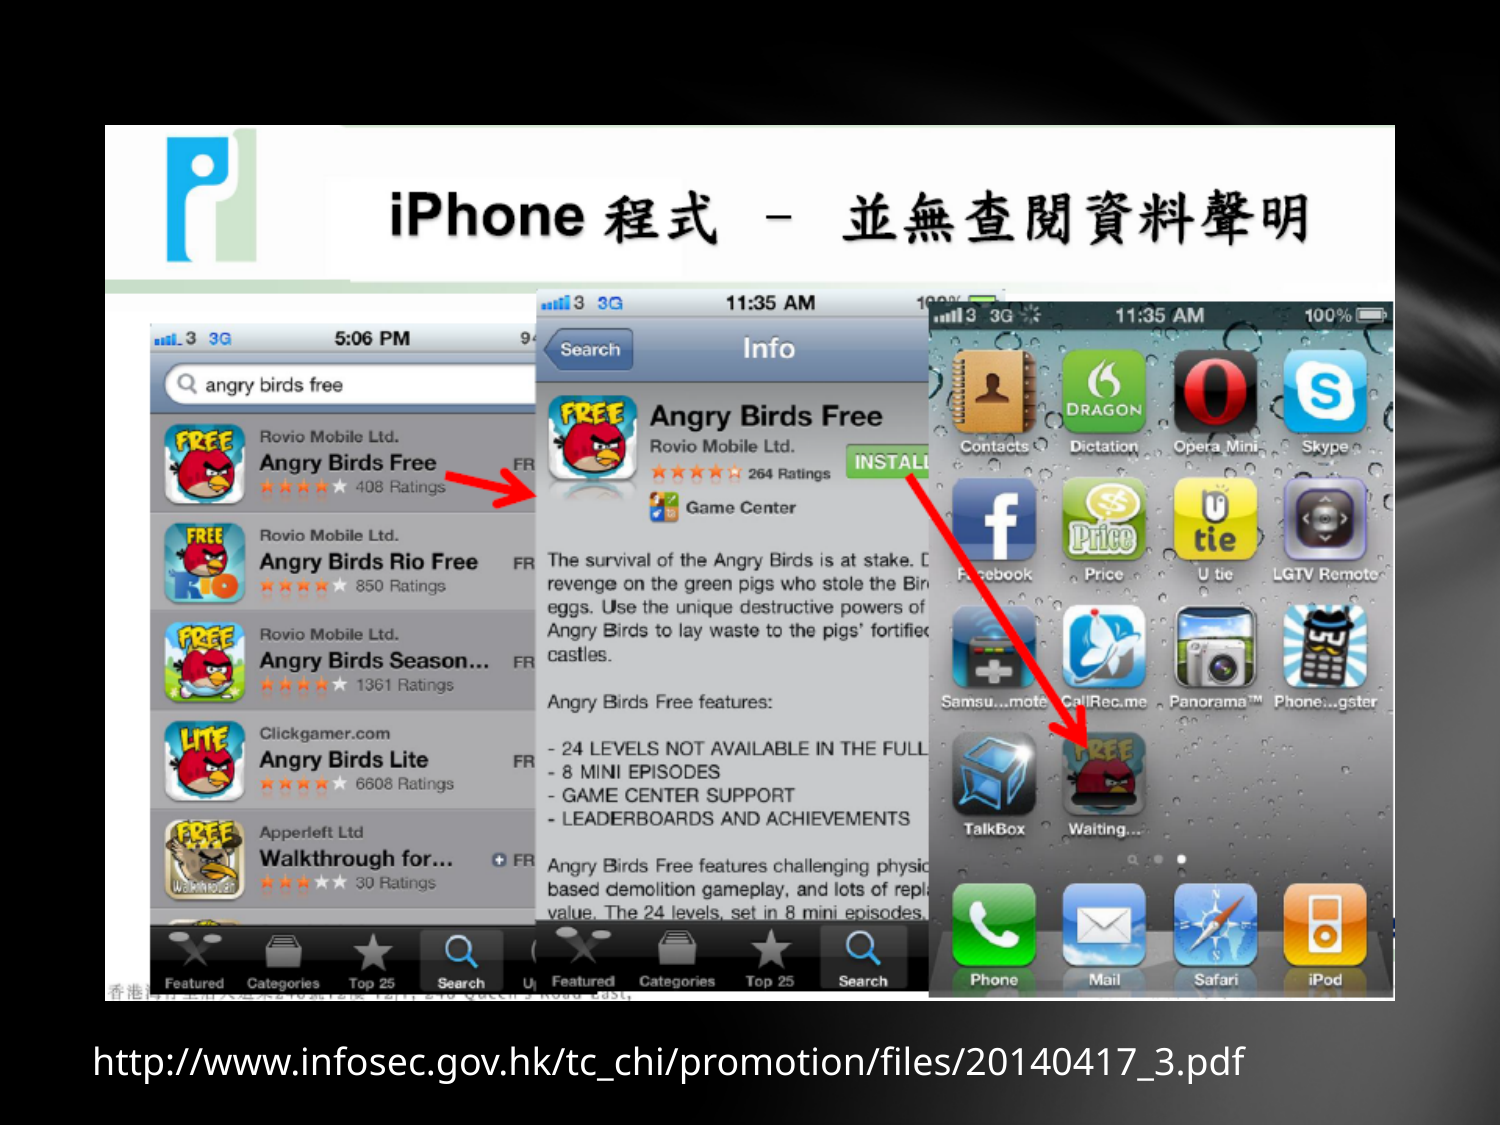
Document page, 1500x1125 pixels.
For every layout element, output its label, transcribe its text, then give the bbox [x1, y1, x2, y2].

text_box http://www.infosec.gov.hk/tc_chi/promotion/files/20140417_3.pdf [77, 1030, 1353, 1091]
picture [105, 125, 1395, 1001]
